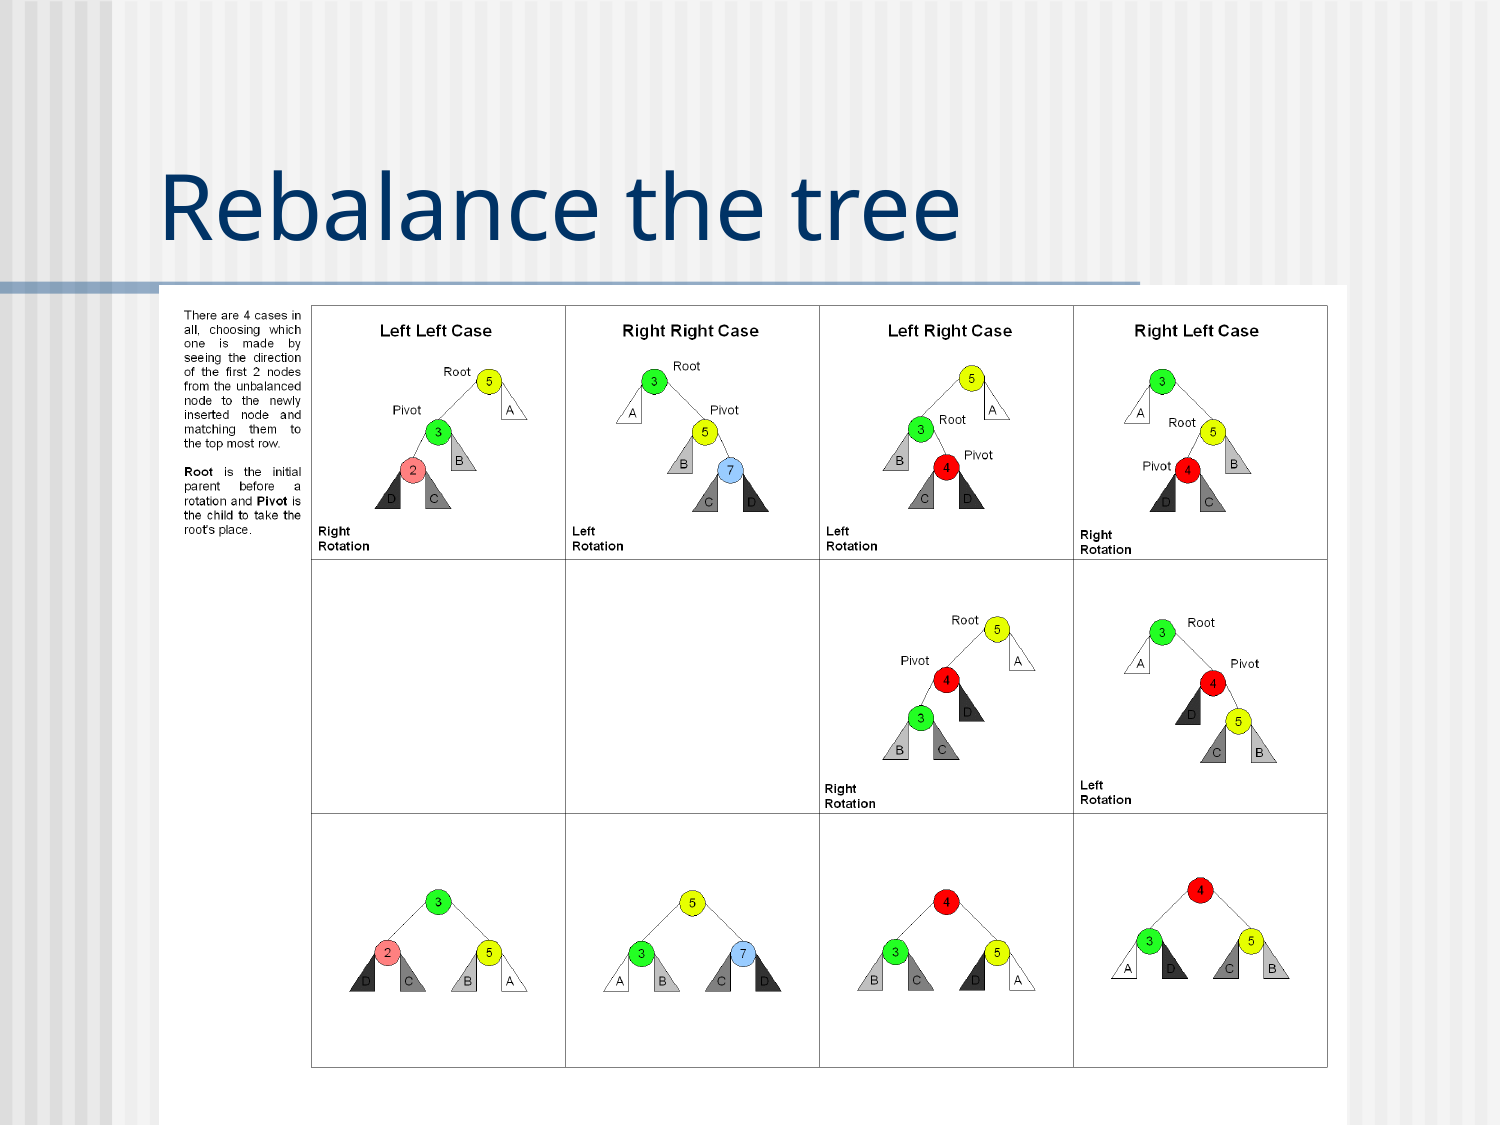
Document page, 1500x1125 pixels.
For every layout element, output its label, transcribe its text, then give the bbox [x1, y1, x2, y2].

title Rebalance the tree [142, 141, 1483, 267]
picture [159, 284, 1347, 1125]
